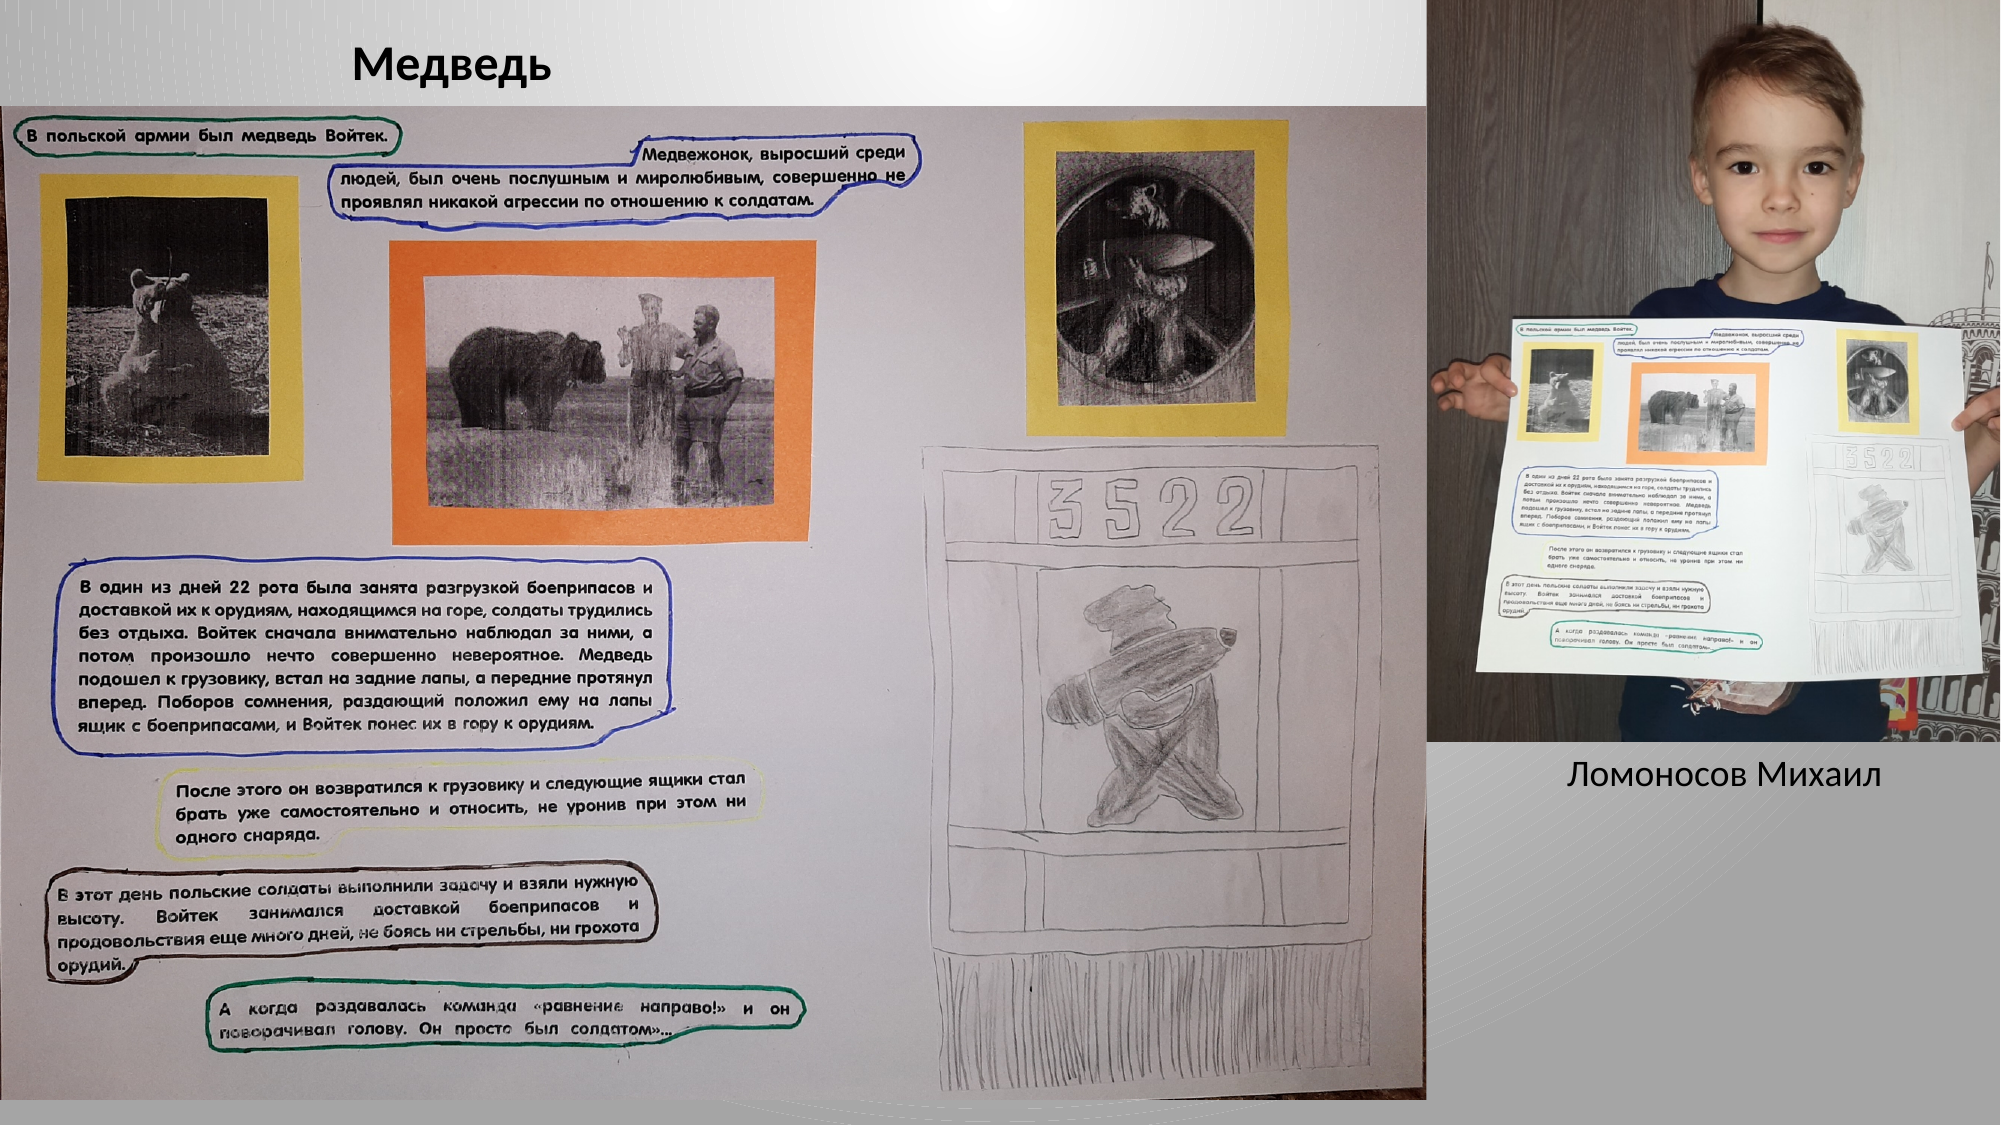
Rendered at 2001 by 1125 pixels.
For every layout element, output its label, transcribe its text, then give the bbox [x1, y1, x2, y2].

text_box Ломоносов Михаил [1552, 741, 1970, 801]
picture [0, 0, 2001, 1100]
text_box Медведь [336, 22, 713, 98]
